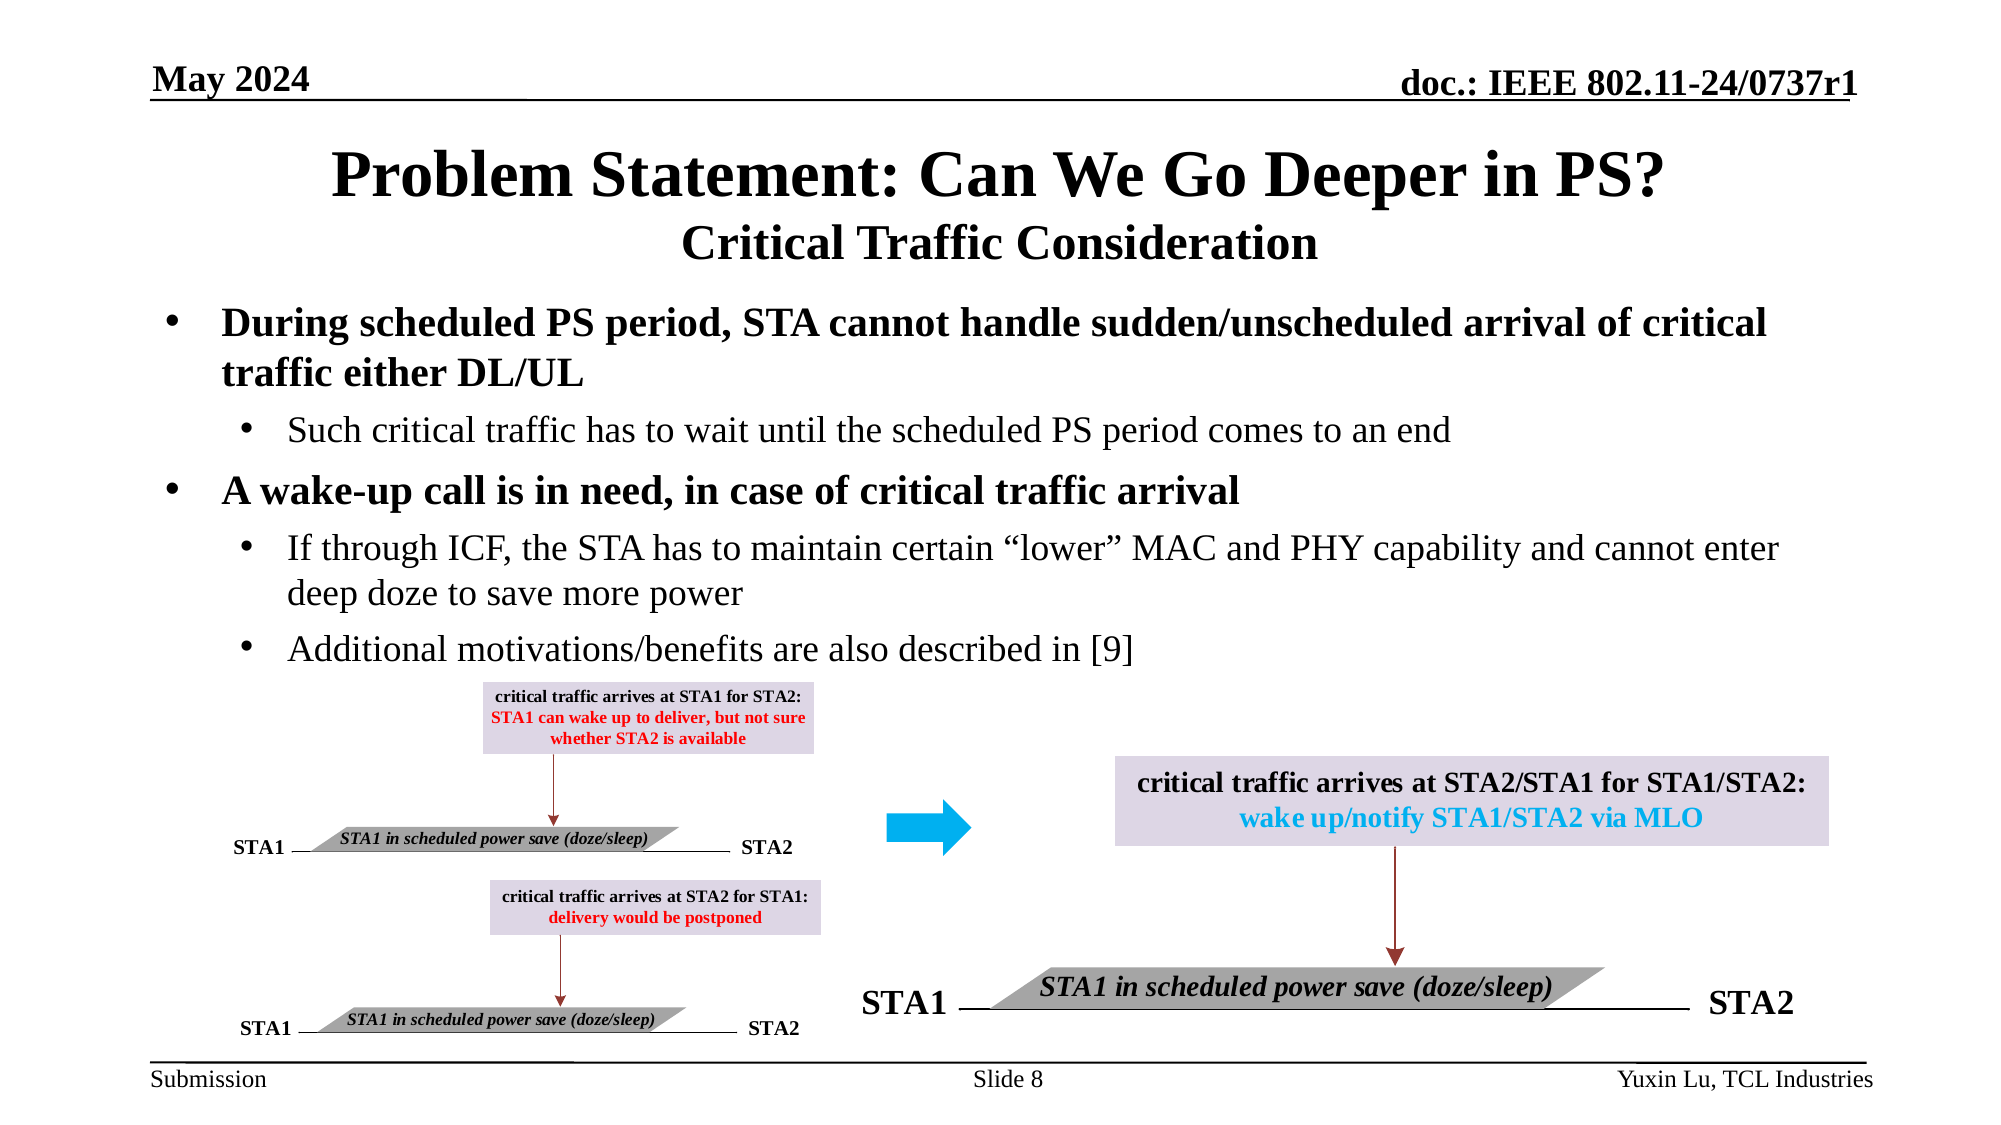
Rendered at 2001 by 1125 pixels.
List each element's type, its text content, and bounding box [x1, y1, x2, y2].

list During scheduled PS period, STA cannot handle sudden/unscheduled arrival of critical traffic either DL/UL Such critical traffic has to wait until the scheduled PS period comes to an end A wake-up call is in need, in case of critical traffic arrival If through ICF, the STA has to maintain certain “lower” MAC and PHY capability and cannot enter deep doze to save more power Additional motivations/benefits are also described in [9] [149, 286, 1850, 1000]
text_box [220, 678, 972, 1053]
footer Yuxin Lu, TCL Industries [1176, 1062, 1874, 1093]
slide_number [152, 54, 563, 100]
picture [972, 751, 1832, 1042]
slide_number Slide 8 [950, 1061, 1067, 1123]
title Problem Statement: Can We Go Deeper in PS? Critical Traffic Consideration [149, 112, 1850, 286]
